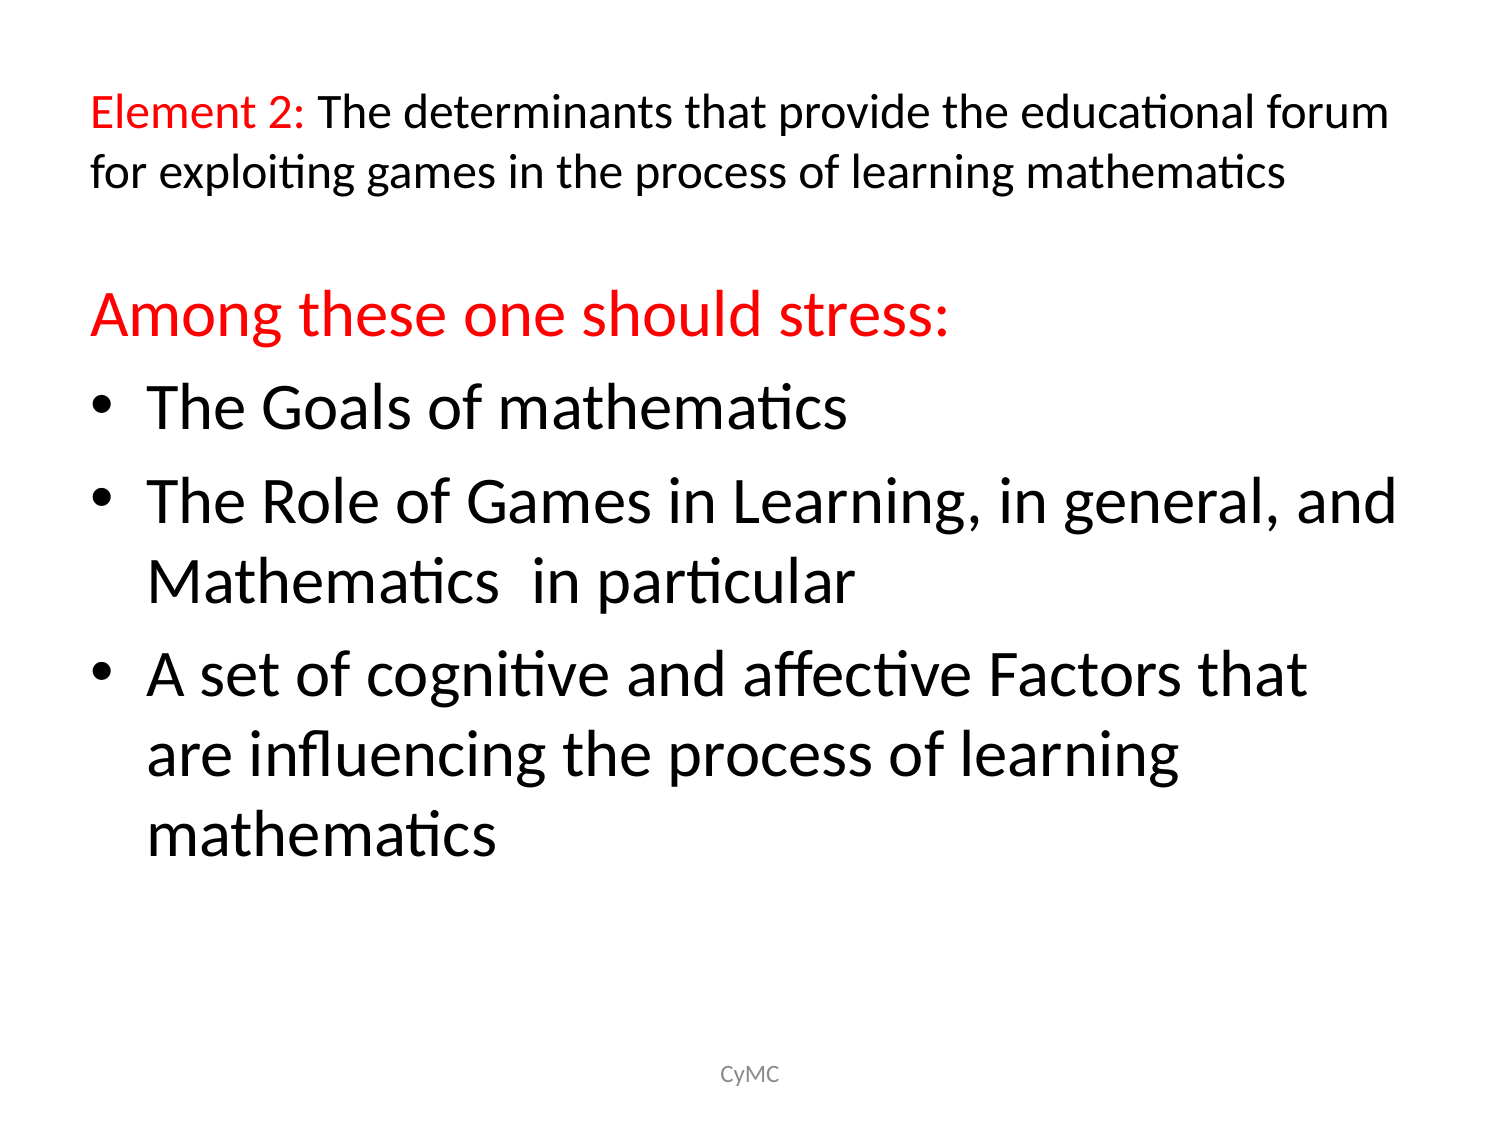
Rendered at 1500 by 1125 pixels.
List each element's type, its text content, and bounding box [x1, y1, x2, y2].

title Element 2: The determinants that provide the educational forum for exploiting games in the process of learning mathematics [75, 45, 1425, 233]
list Among these one should stress: The Goals of mathematics The Role of Games in Learning, in general, and Mathematics in particular A set of cognitive and affective Factors that are influencing the process of learning mathematics [75, 262, 1425, 1005]
footer CyMC [512, 1042, 988, 1103]
